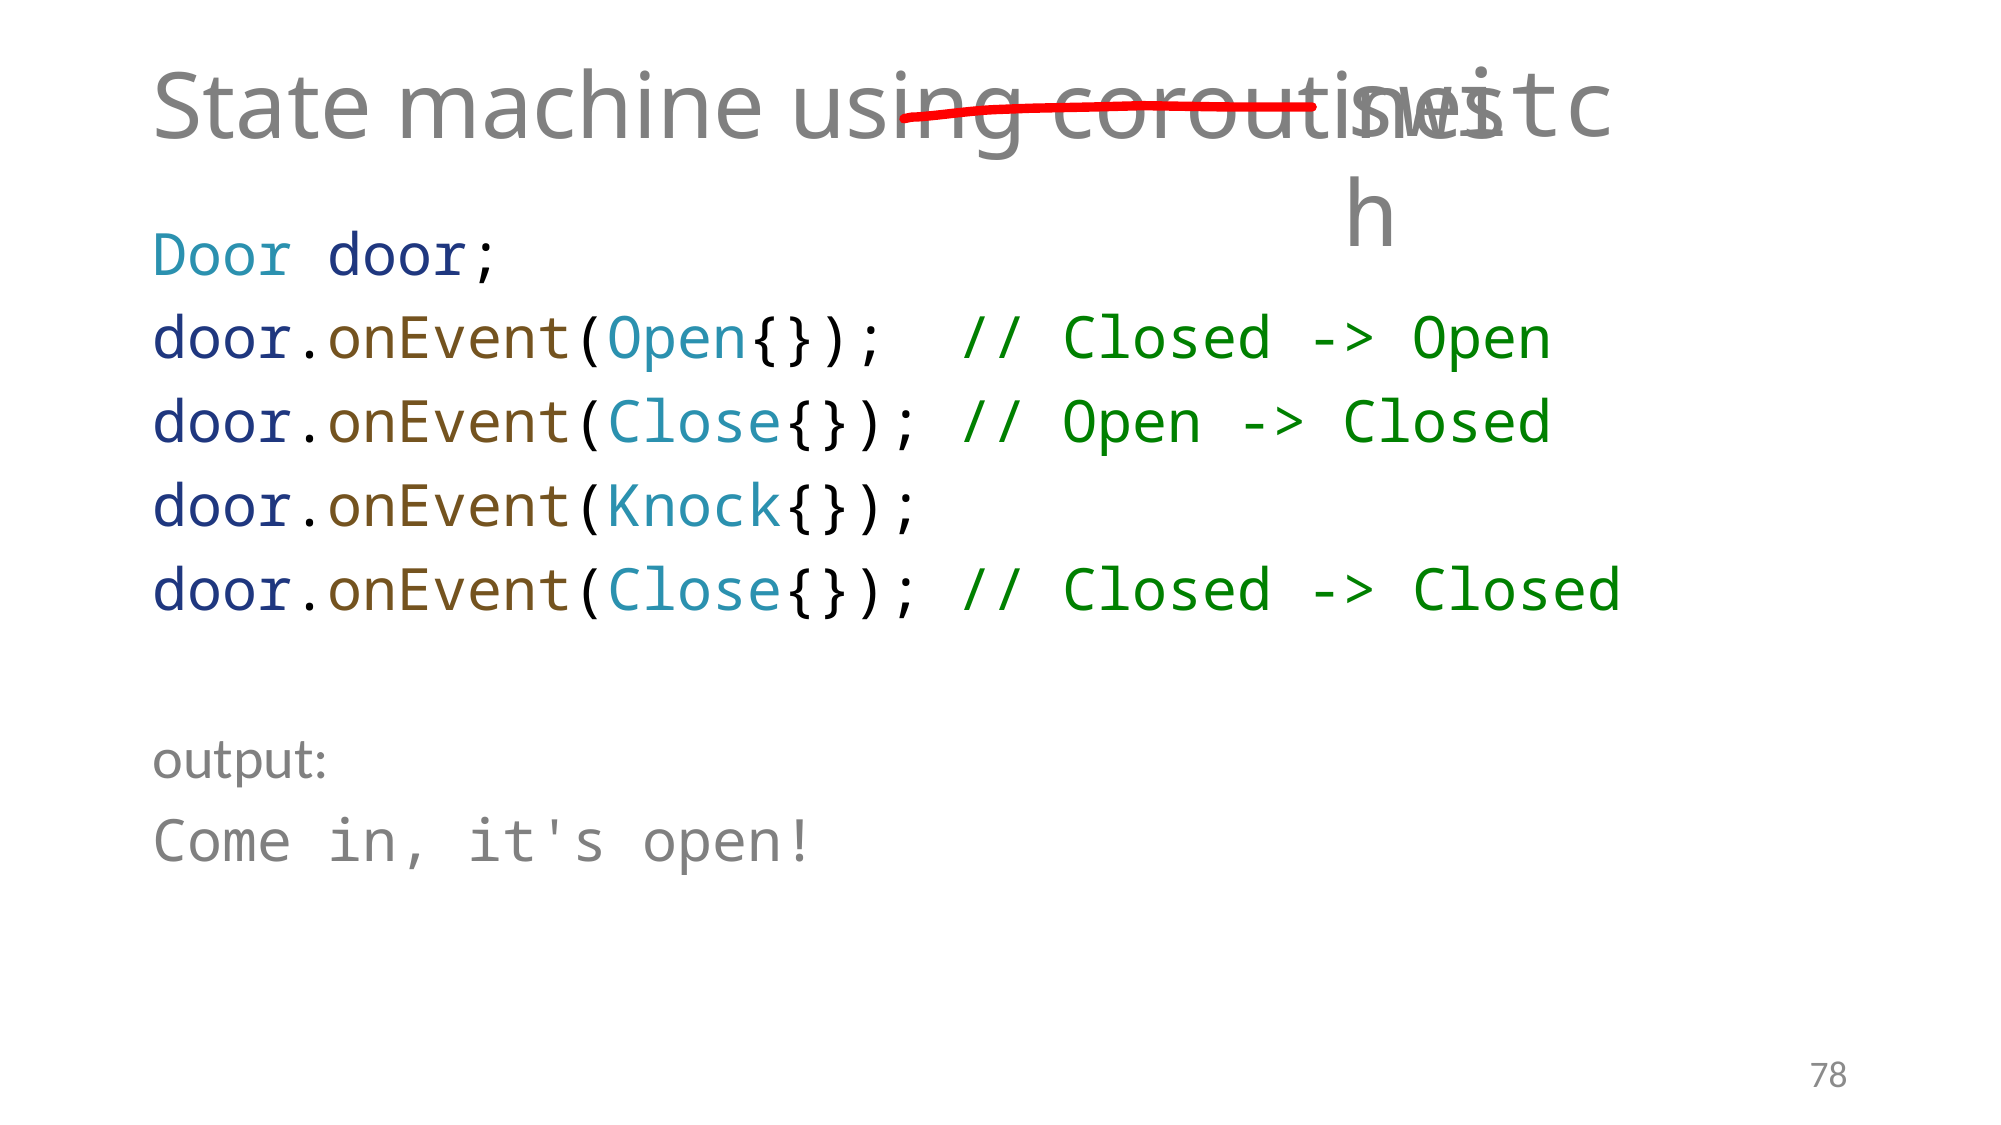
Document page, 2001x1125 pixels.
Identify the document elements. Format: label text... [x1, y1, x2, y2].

list Door door; door.onEvent(Open{}); // Closed -> Open door.onEvent(Close{}); // Open -> Closed door.onEvent(Knock{}); door.onEvent(Close{}); // Closed -> Closed output: Come in, it's open! [137, 217, 1863, 1043]
title State machine using coroutines [137, 0, 1863, 217]
text_box switch [1328, 37, 1676, 272]
text_box [902, 104, 1314, 120]
slide_number 78 [1412, 1042, 1863, 1103]
